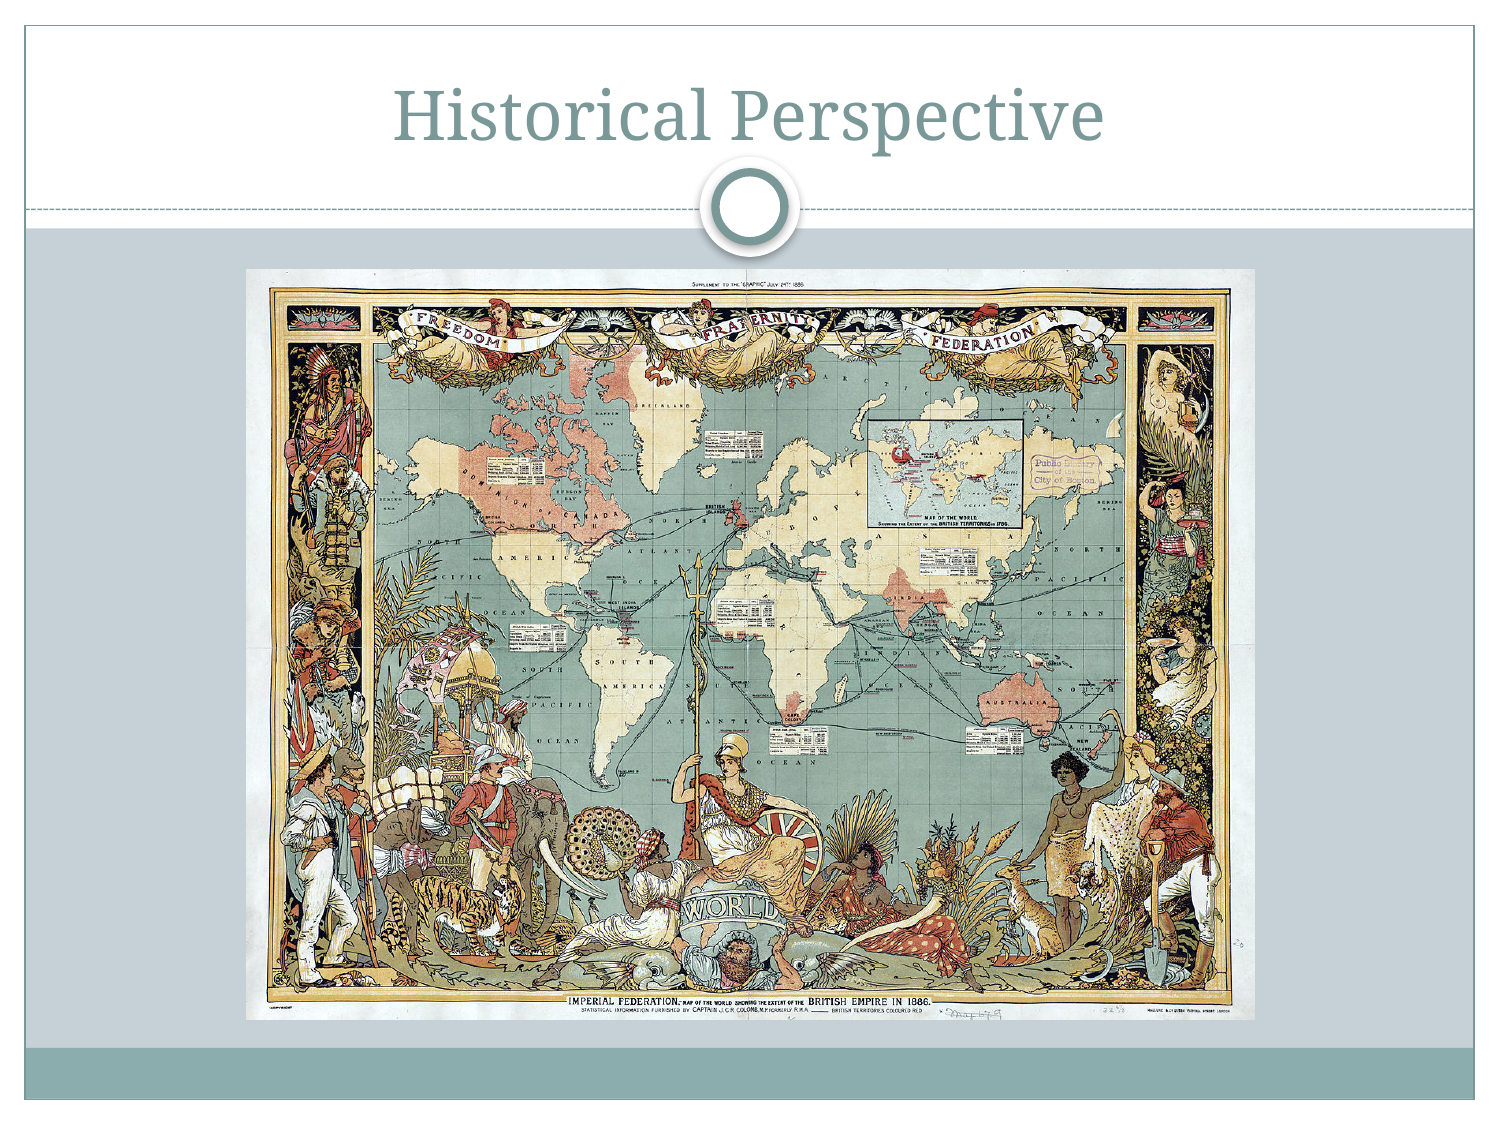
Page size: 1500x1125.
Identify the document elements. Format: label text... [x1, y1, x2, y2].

title Historical Perspective [49, 37, 1450, 162]
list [245, 269, 1255, 1020]
